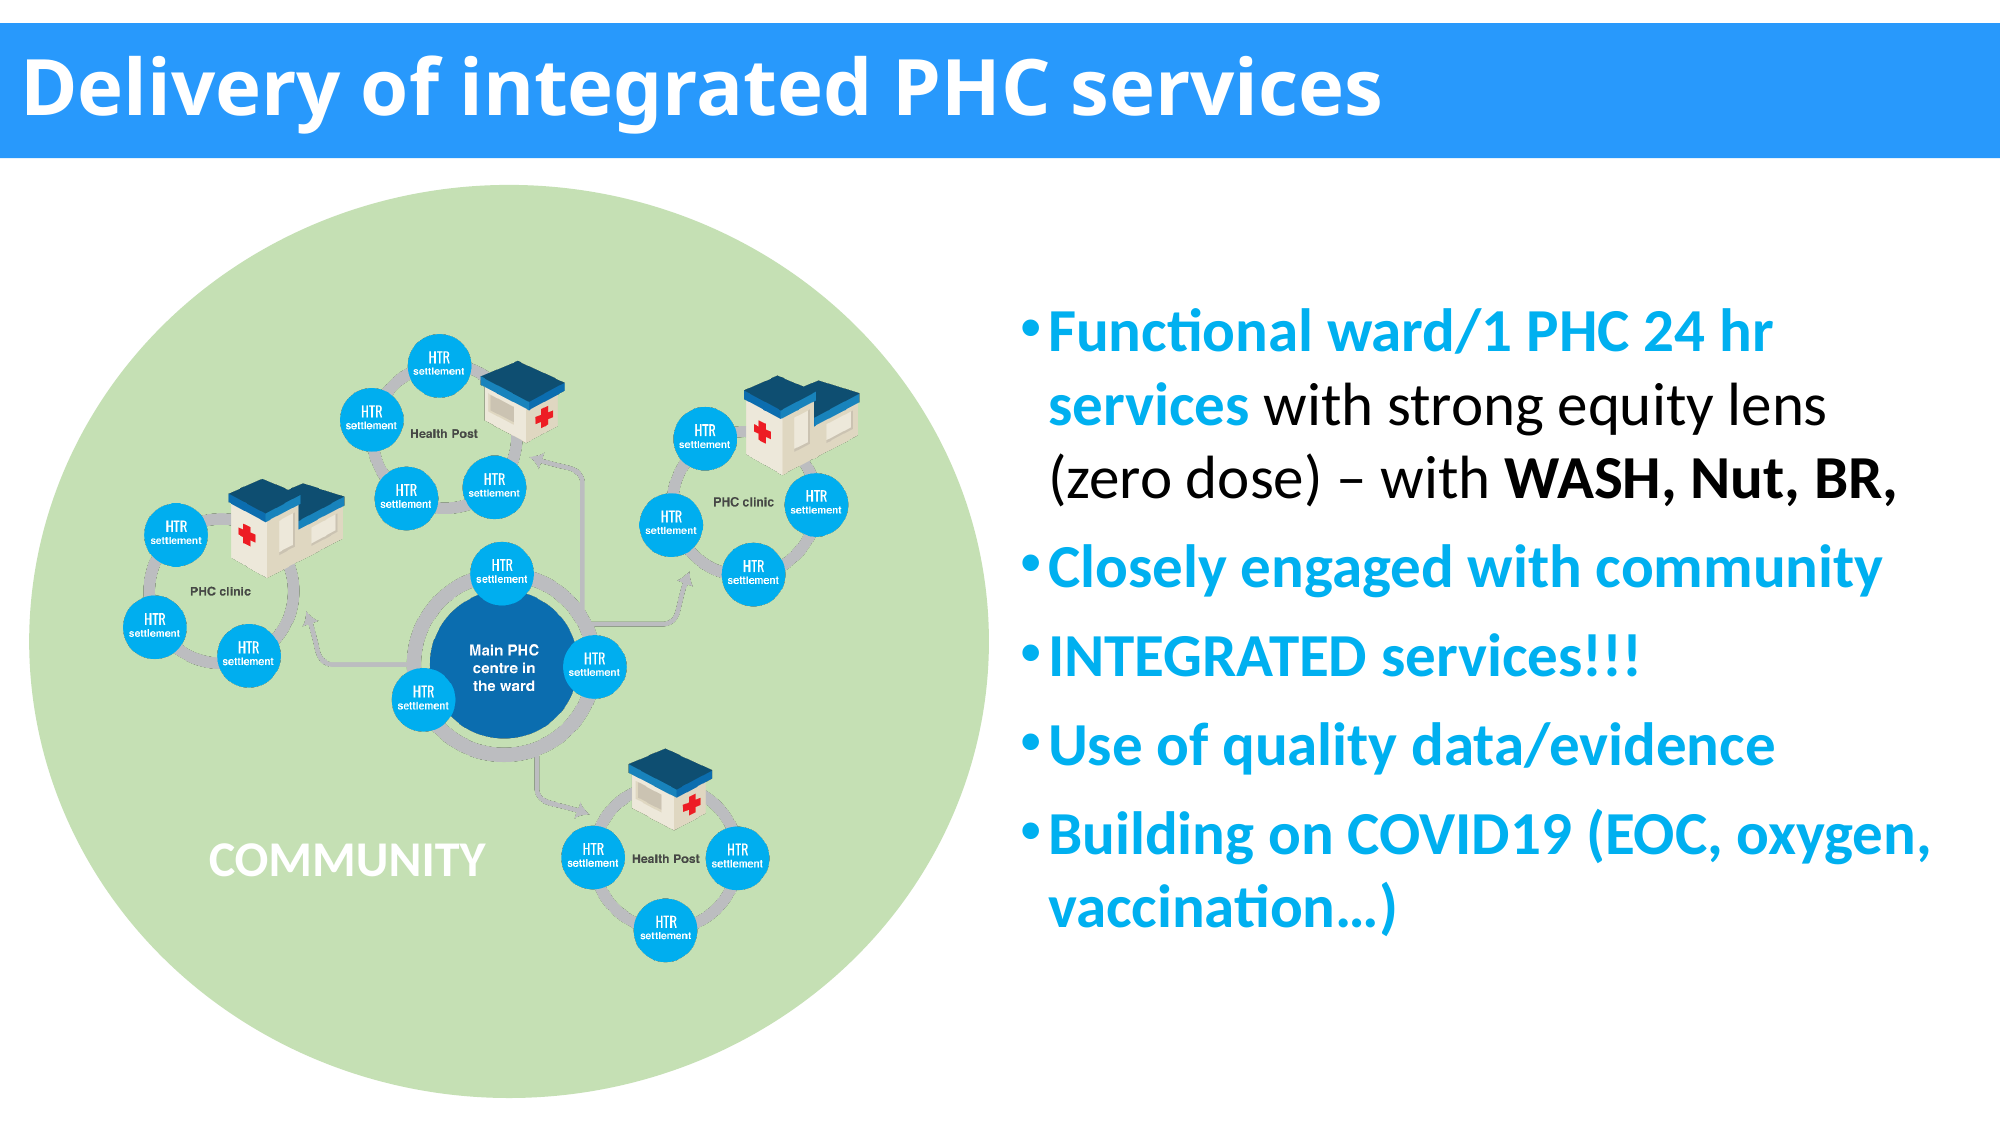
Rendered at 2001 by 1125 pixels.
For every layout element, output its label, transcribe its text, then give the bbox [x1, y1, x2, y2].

text_box Functional ward/1 PHC 24 hr services with strong equity lens (zero dose) – with WASH, Nut, BR, Closely engaged with community INTEGRATED services!!! Use of quality data/evidence Building on COVID19 (EOC, oxygen, vaccination…) [1000, 280, 1985, 1001]
text_box Delivery of integrated PHC services [0, 23, 2000, 159]
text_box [29, 184, 989, 1098]
